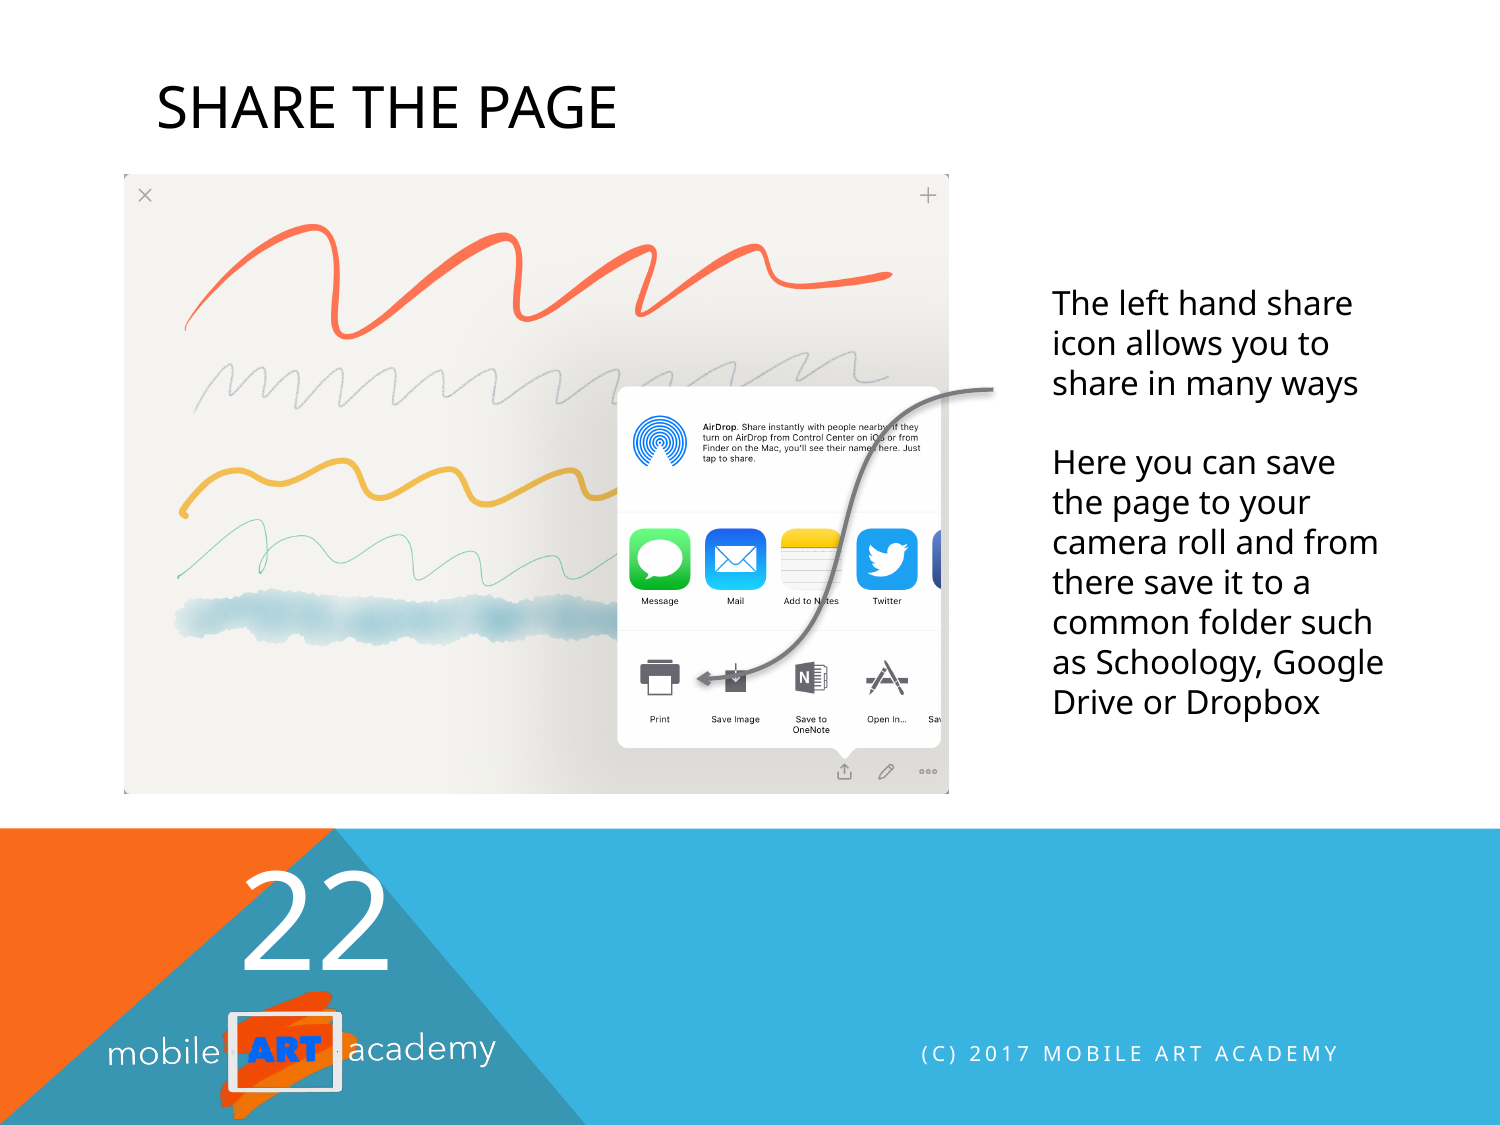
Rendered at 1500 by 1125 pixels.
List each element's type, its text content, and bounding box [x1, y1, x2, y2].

footer (c) 2017 MOBILE ART ACADEMY [577, 1031, 1352, 1076]
picture [124, 174, 949, 794]
picture [97, 985, 503, 1125]
text_box The left hand share icon allows you to share in many ways Here you can save the page to your camera roll and from there save it to a common folder such as Schoology, Google Drive or Dropbox [1037, 274, 1403, 729]
text_box 22 [97, 825, 537, 1006]
title Share the page [141, 60, 1413, 150]
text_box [696, 389, 994, 680]
